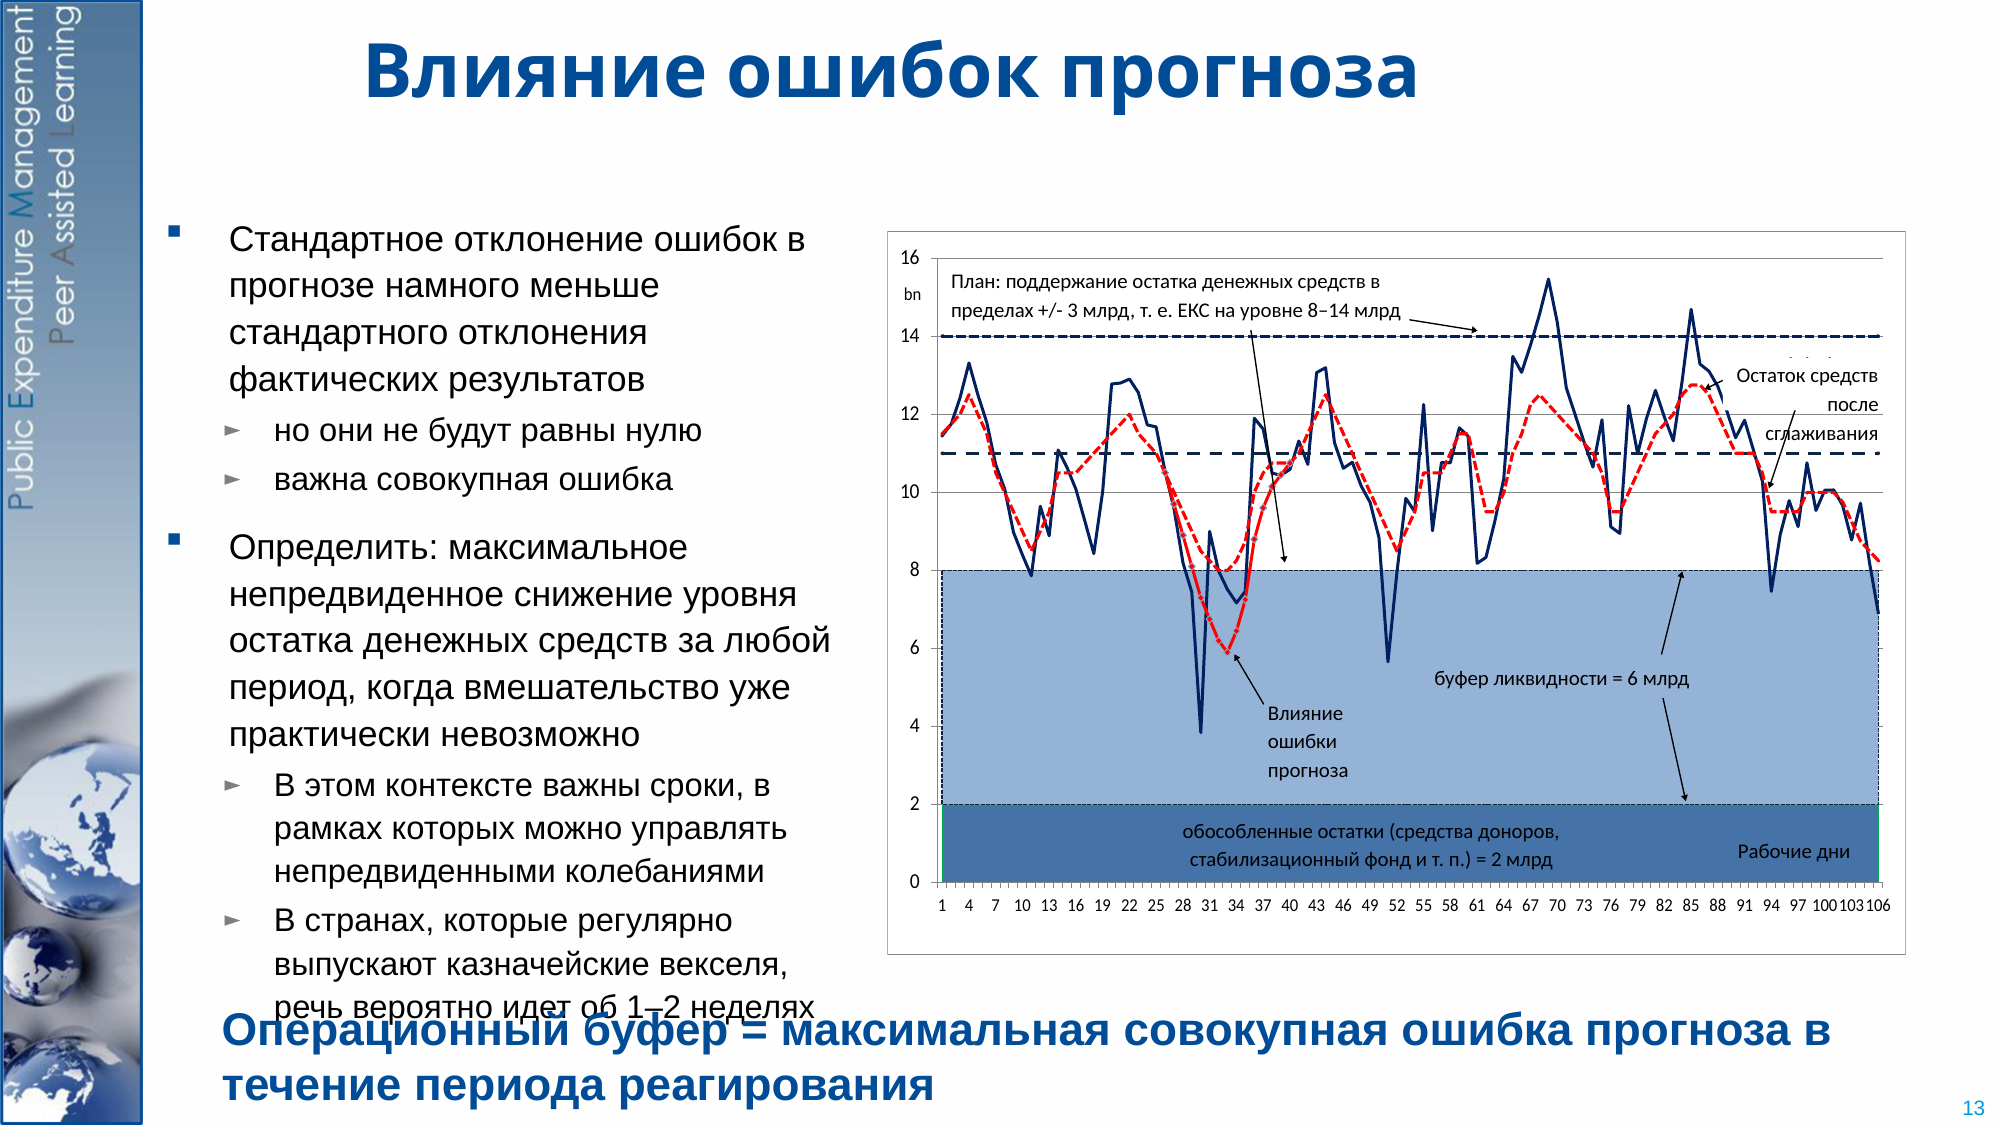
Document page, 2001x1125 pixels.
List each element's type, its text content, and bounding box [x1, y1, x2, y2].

title Влияние ошибок прогноза [362, 5, 1638, 141]
picture [0, 0, 143, 1125]
list Стандартное отклонение ошибок в прогнозе намного меньше стандартного отклонения фактических результатов но они не будут равны нулю важна совокупная ошибка Определить: максимальное непредвиденное снижение уровня остатка денежных средств за любой период, когда вмешательство уже практически невозможно В этом контексте важны сроки, в рамках которых можно управлять непредвиденными колебаниями В странах, которые регулярно выпускают казначейские векселя, речь вероятно идет об 1–2 неделях [165, 188, 841, 1047]
picture [887, 230, 1906, 956]
text_box Операционный буфер = максимальная совокупная ошибка прогноза в течение периода реагирования [206, 992, 1947, 1117]
